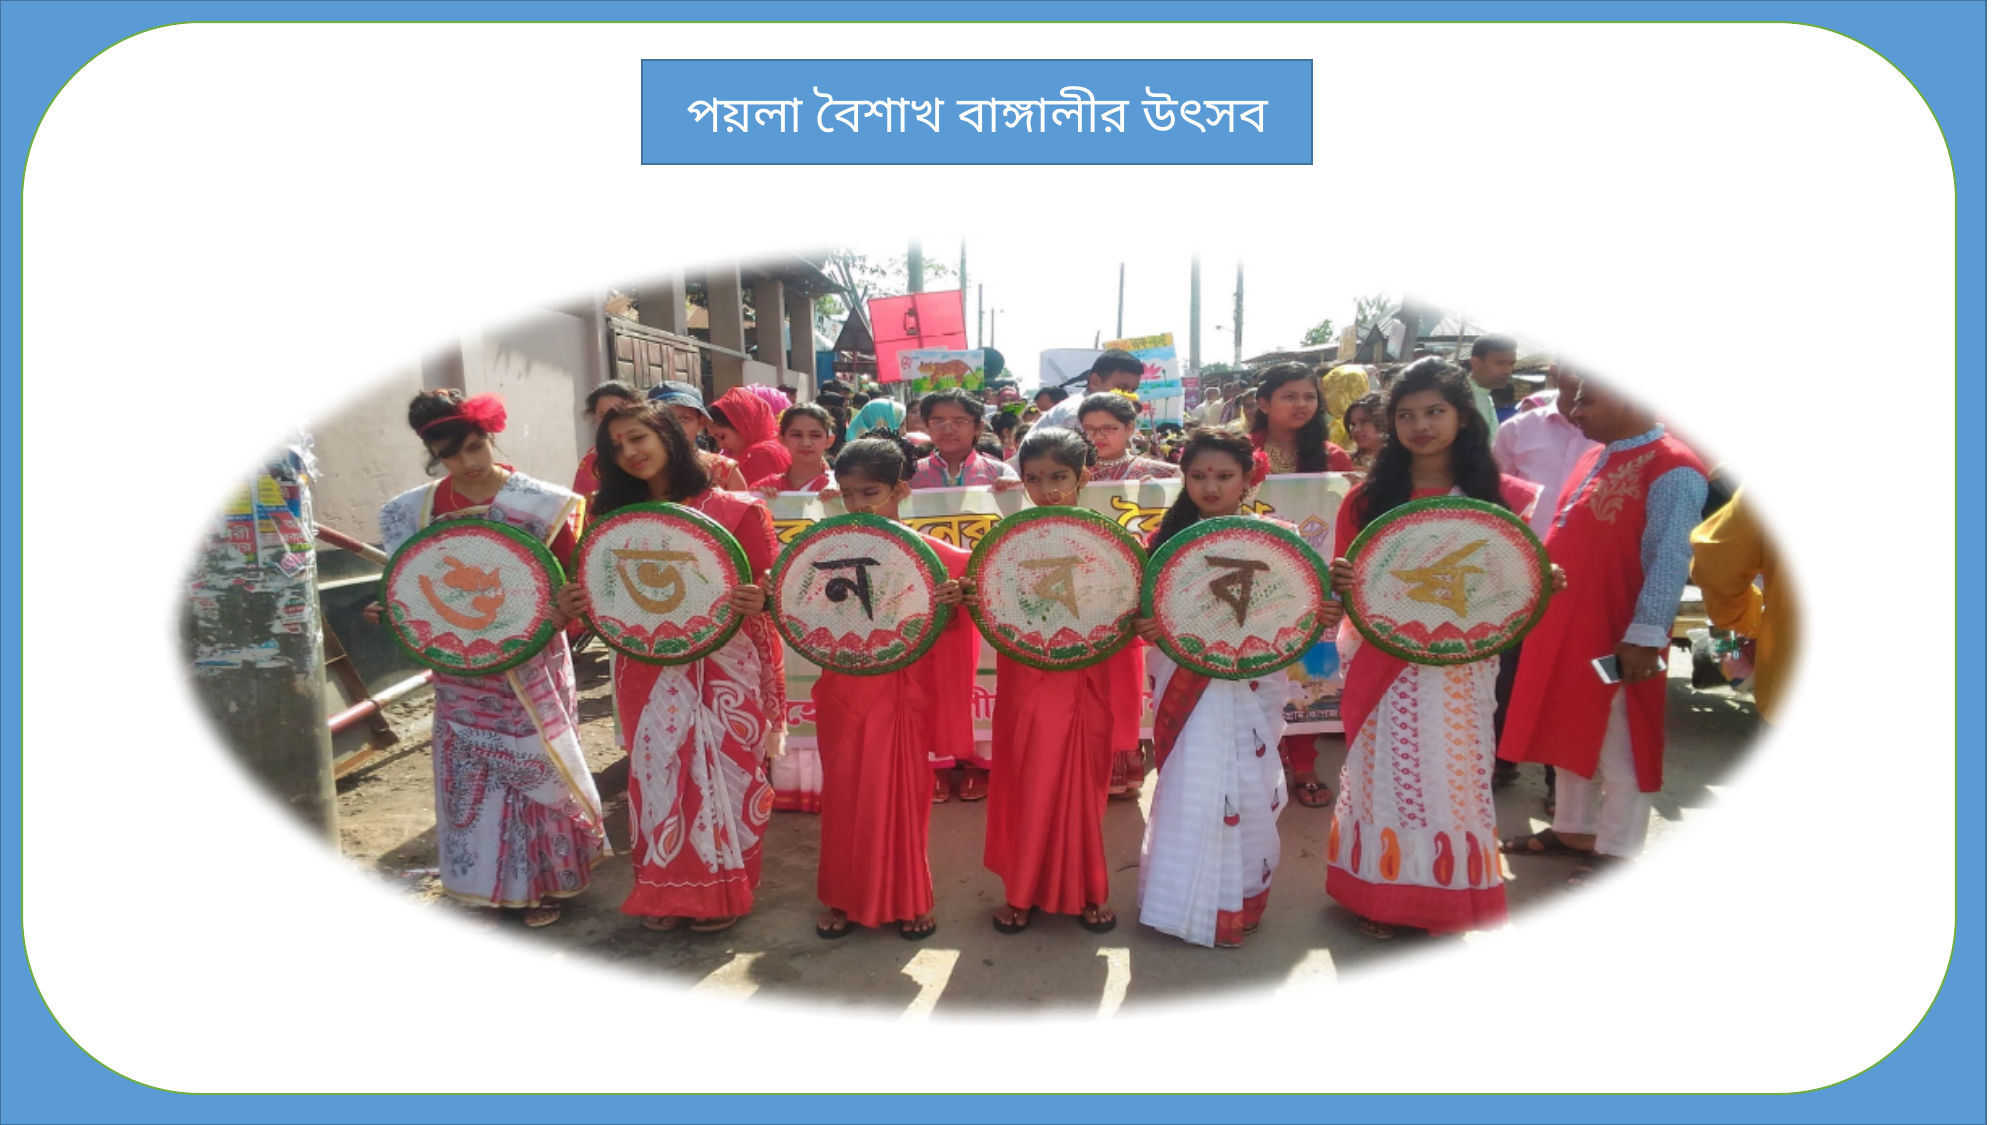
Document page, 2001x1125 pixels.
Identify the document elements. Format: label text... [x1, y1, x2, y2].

picture [163, 232, 1814, 1025]
text_box পয়লা বৈশাখ বাঙ্গালীর উৎসব [641, 59, 1313, 165]
text_box [20, 20, 1958, 1096]
text_box [0, 0, 1987, 1125]
